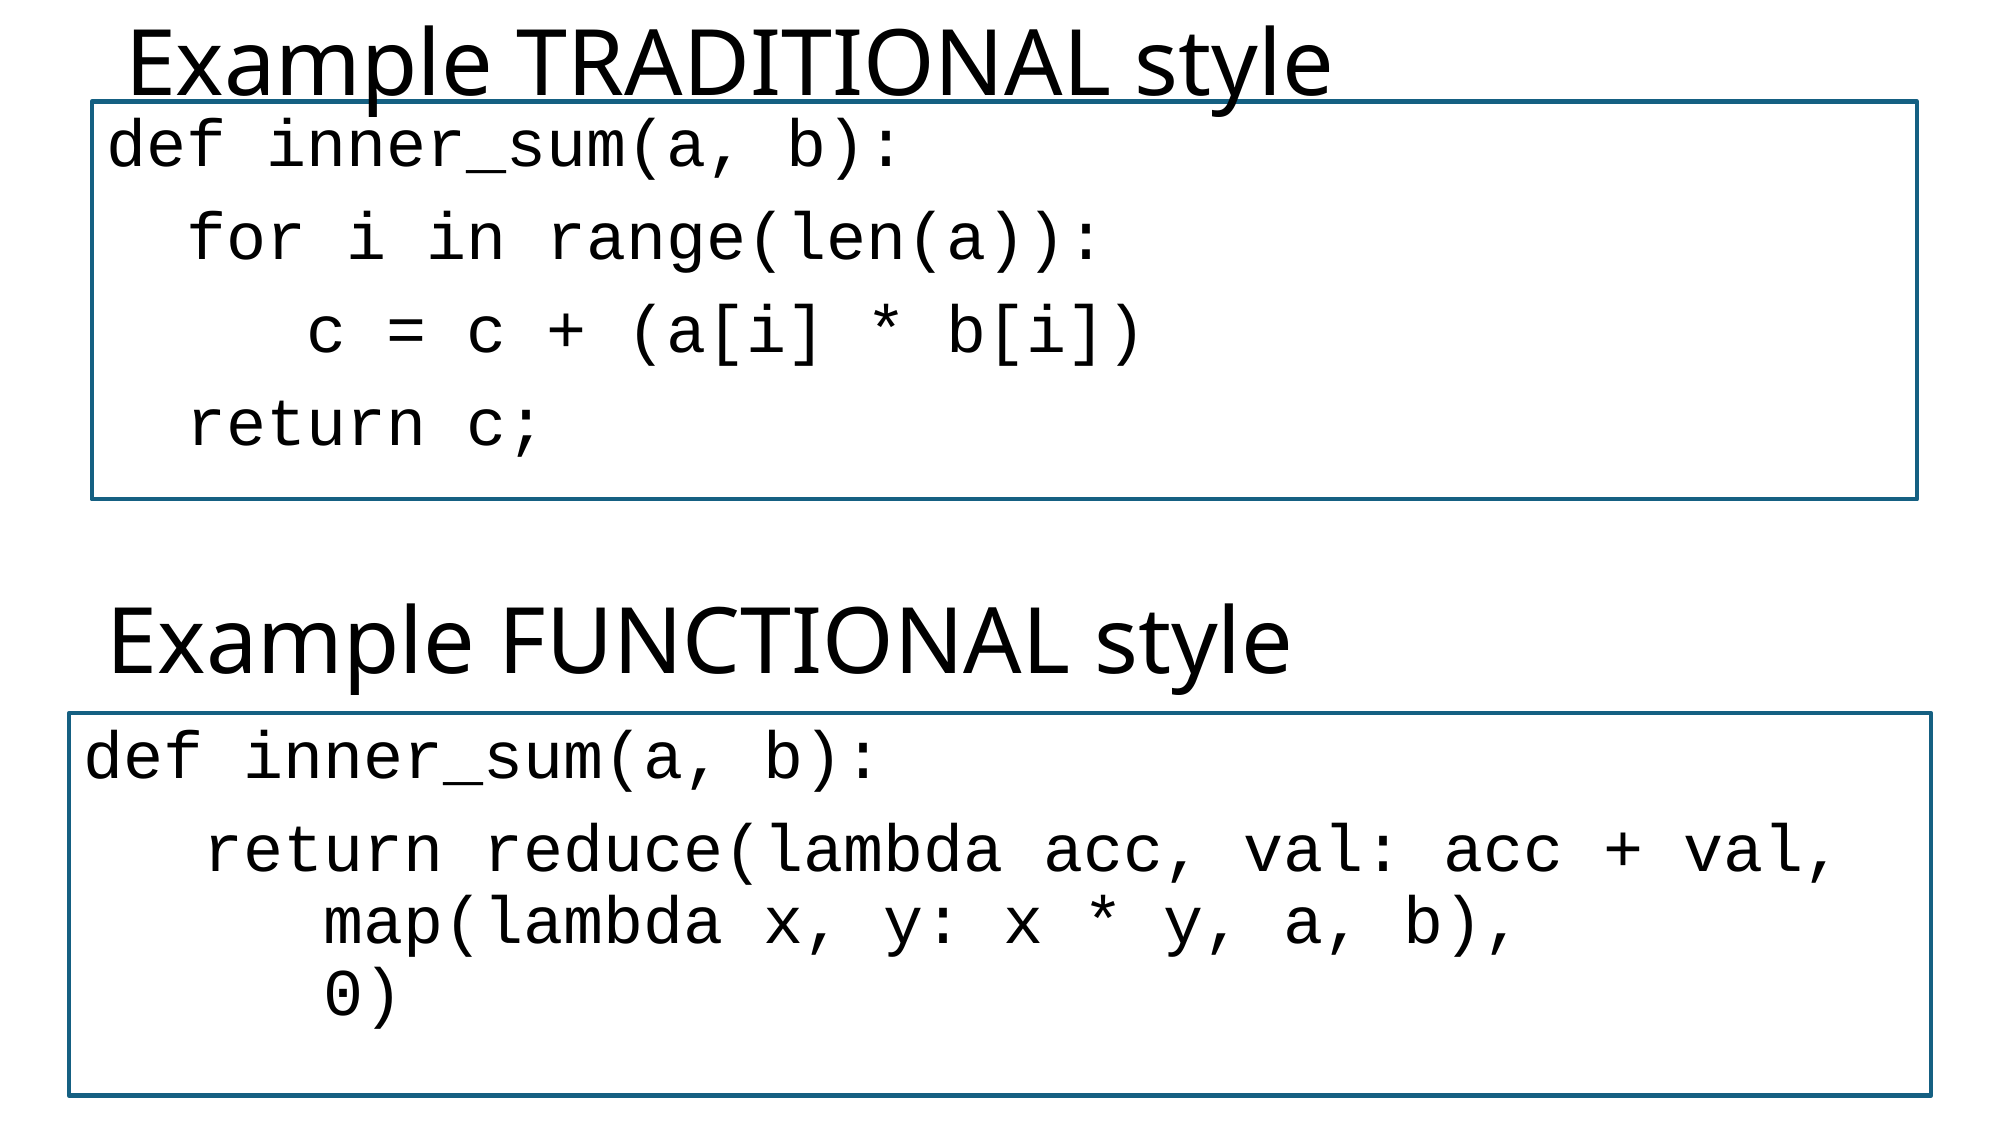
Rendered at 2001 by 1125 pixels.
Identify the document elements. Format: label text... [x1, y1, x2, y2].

title Example TRADITIONAL style [110, 0, 1836, 175]
text_box def inner_sum(a, b): for i in range(len(a)): c = c + (a[i] * b[i]) return c; [91, 101, 1917, 500]
list def inner_sum(a, b): return reduce(lambda acc, val: acc + val, map(lambda x, y: x * y, a, b), 0) [68, 713, 1932, 1096]
text_box Example FUNCTIONAL style [91, 534, 1817, 753]
